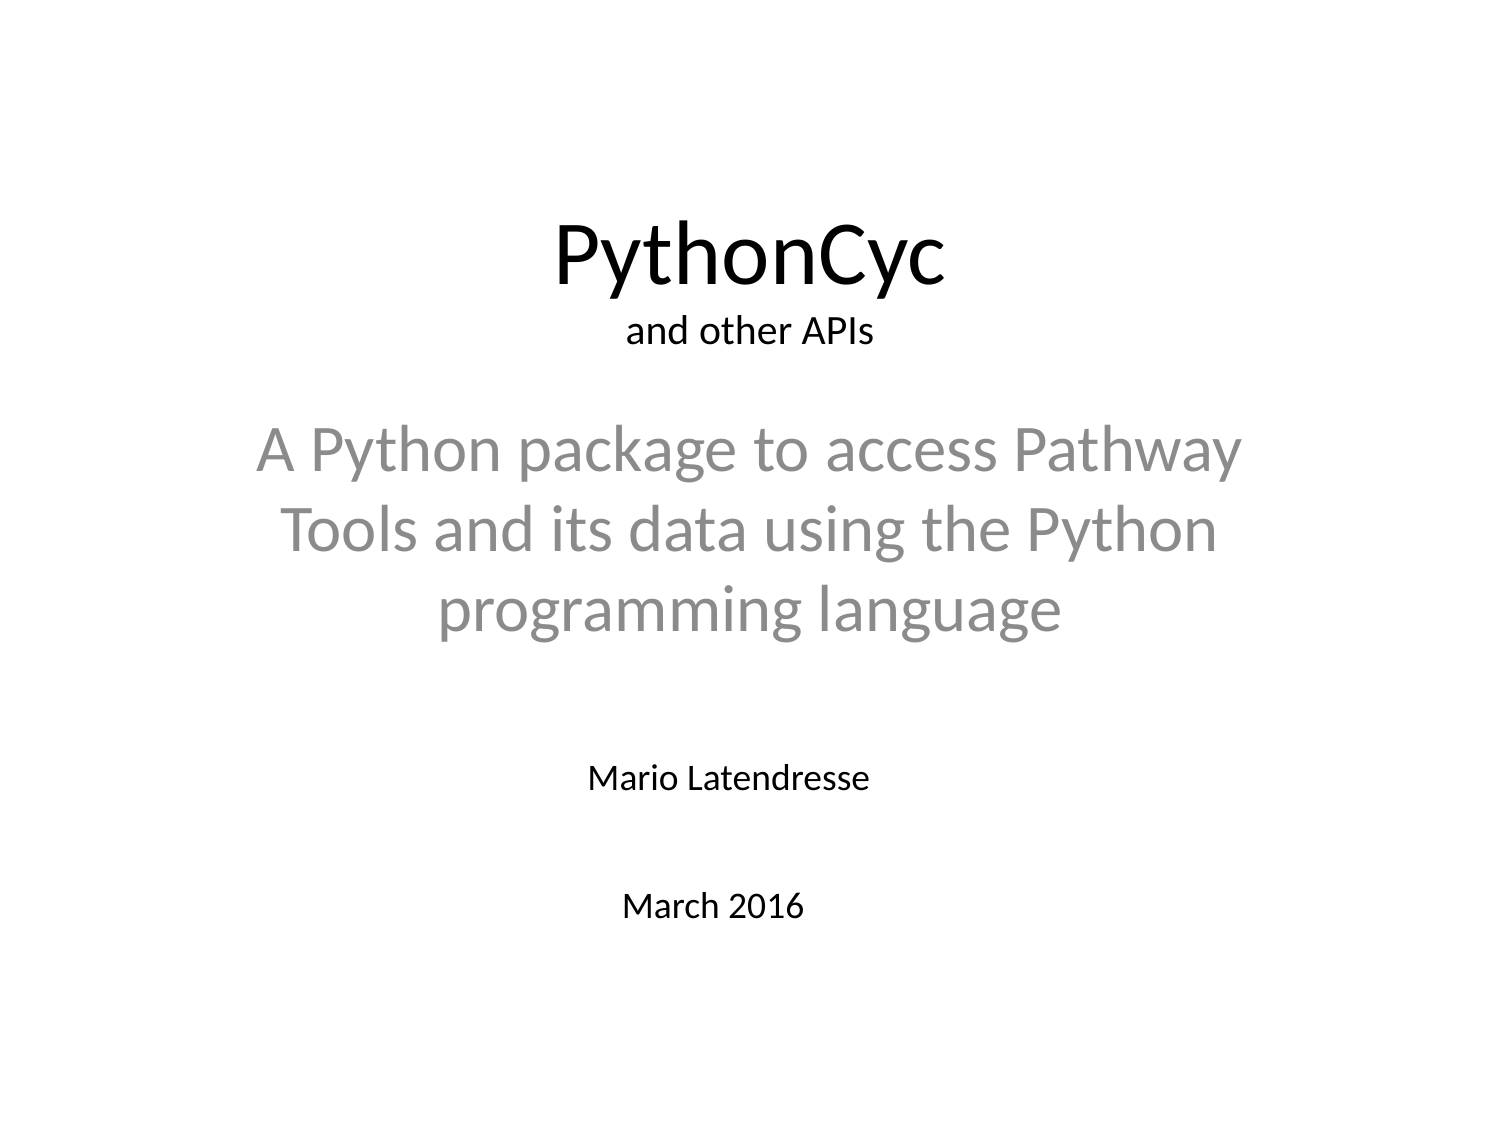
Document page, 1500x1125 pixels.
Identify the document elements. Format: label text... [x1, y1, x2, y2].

text_box March 2016 [607, 874, 820, 934]
text_box Mario Latendresse [572, 745, 886, 806]
title PythonCyc and other APIs [112, 152, 1388, 394]
subtitle A Python package to access Pathway Tools and its data using the Python programming language [225, 396, 1275, 685]
